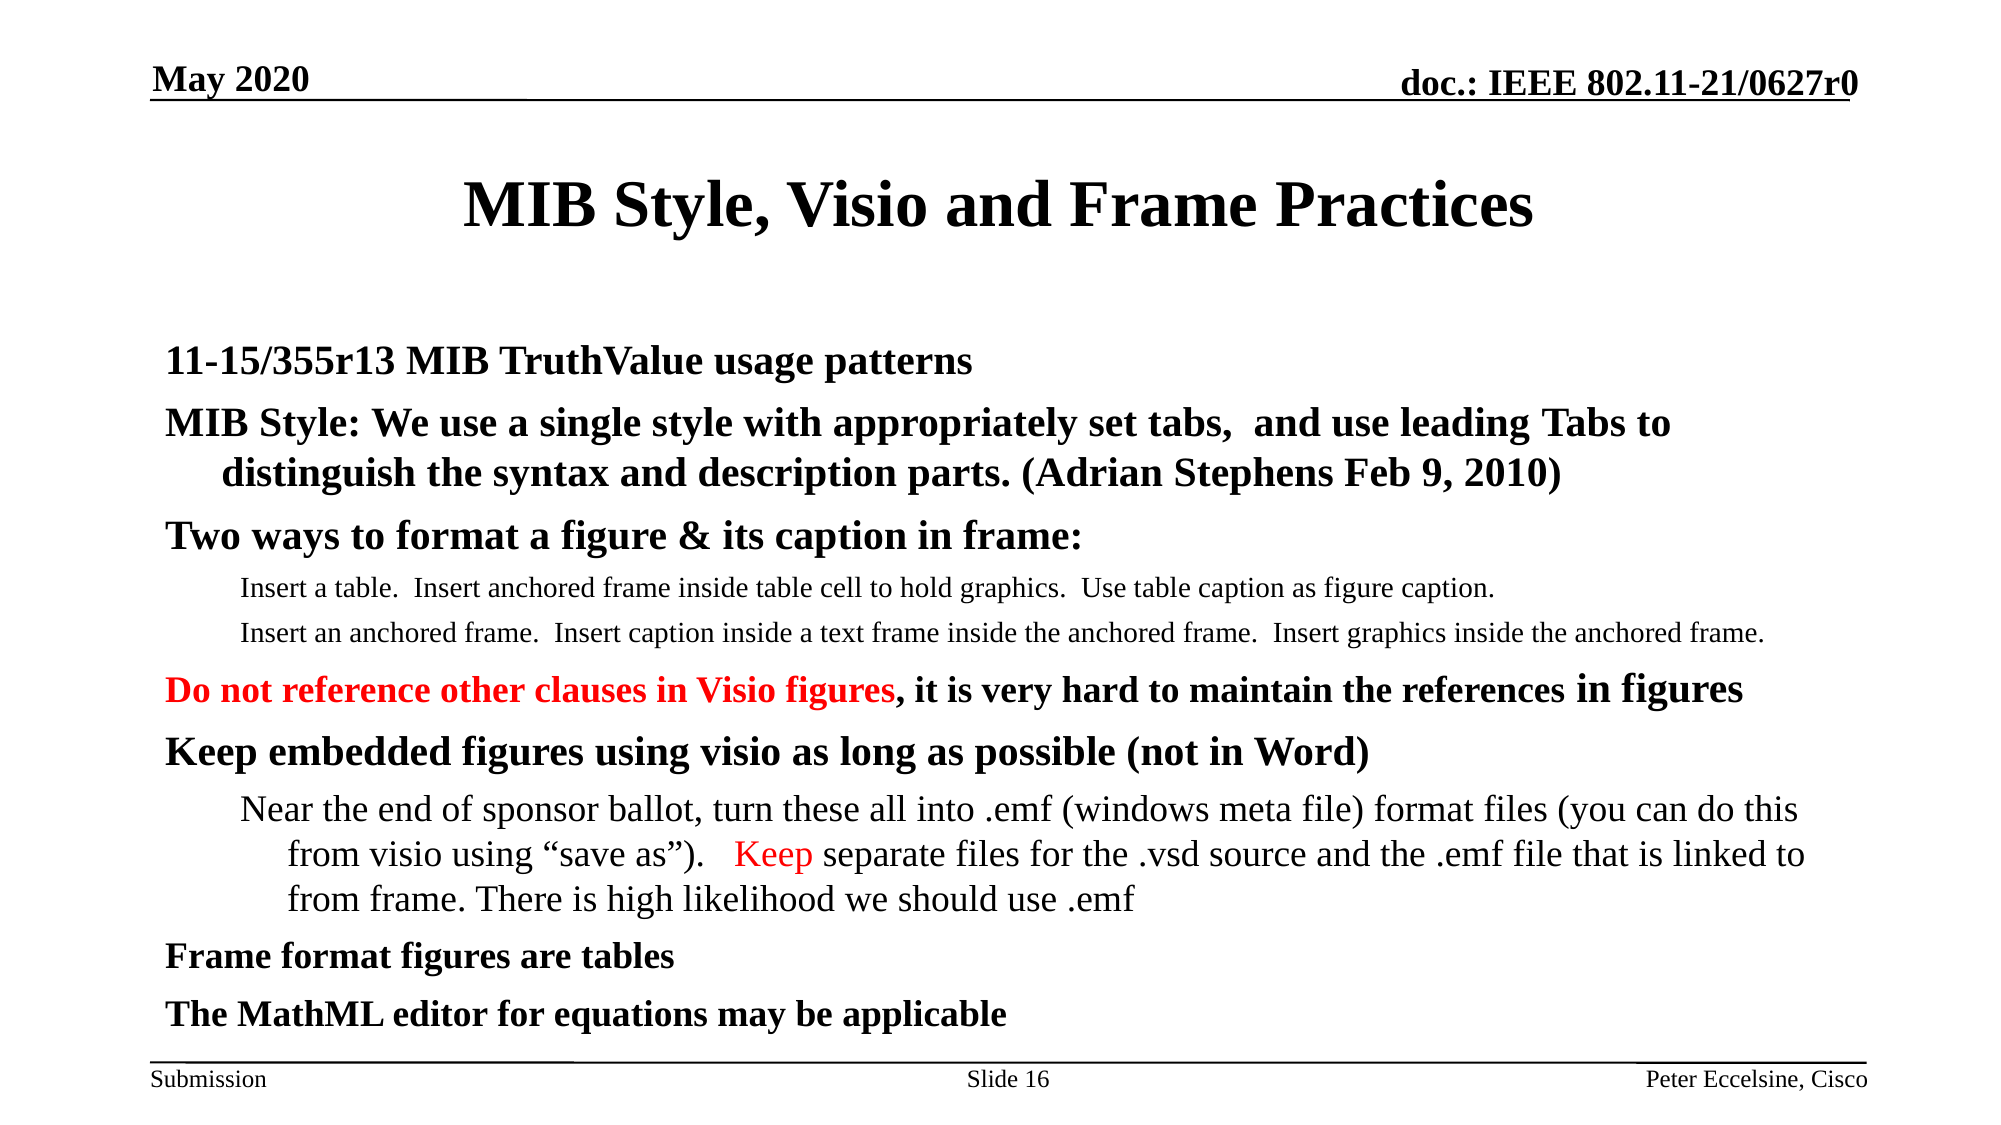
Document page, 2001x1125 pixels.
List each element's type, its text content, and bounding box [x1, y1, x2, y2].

footer Peter Eccelsine, Cisco [1171, 1061, 1869, 1093]
title MIB Style, Visio and Frame Practices [149, 112, 1850, 288]
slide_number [152, 54, 563, 100]
slide_number Slide 16 [950, 1061, 1067, 1123]
list 11-15/355r13 MIB TruthValue usage patterns MIB Style: We use a single style with appropriately set tabs, and use leading Tabs to distinguish the syntax and description parts. (Adrian Stephens Feb 9, 2010) Two ways to format a figure & its caption in frame: Insert a table. Insert anchored frame inside table cell to hold graphics. Use table caption as figure caption. Insert an anchored frame. Insert caption inside a text frame inside the anchored frame. Insert graphics inside the anchored frame. Do not reference other clauses in Visio figures, it is very hard to maintain the references in figures Keep embedded figures using visio as long as possible (not in Word) Near the end of sponsor ballot, turn these all into .emf (windows meta file) format files (you can do this from visio using “save as”). Keep separate files for the .vsd source and the .emf file that is linked to from frame. There is high likelihood we should use .emf Frame format figures are tables The MathML editor for equations may be applicable [149, 324, 1850, 1051]
